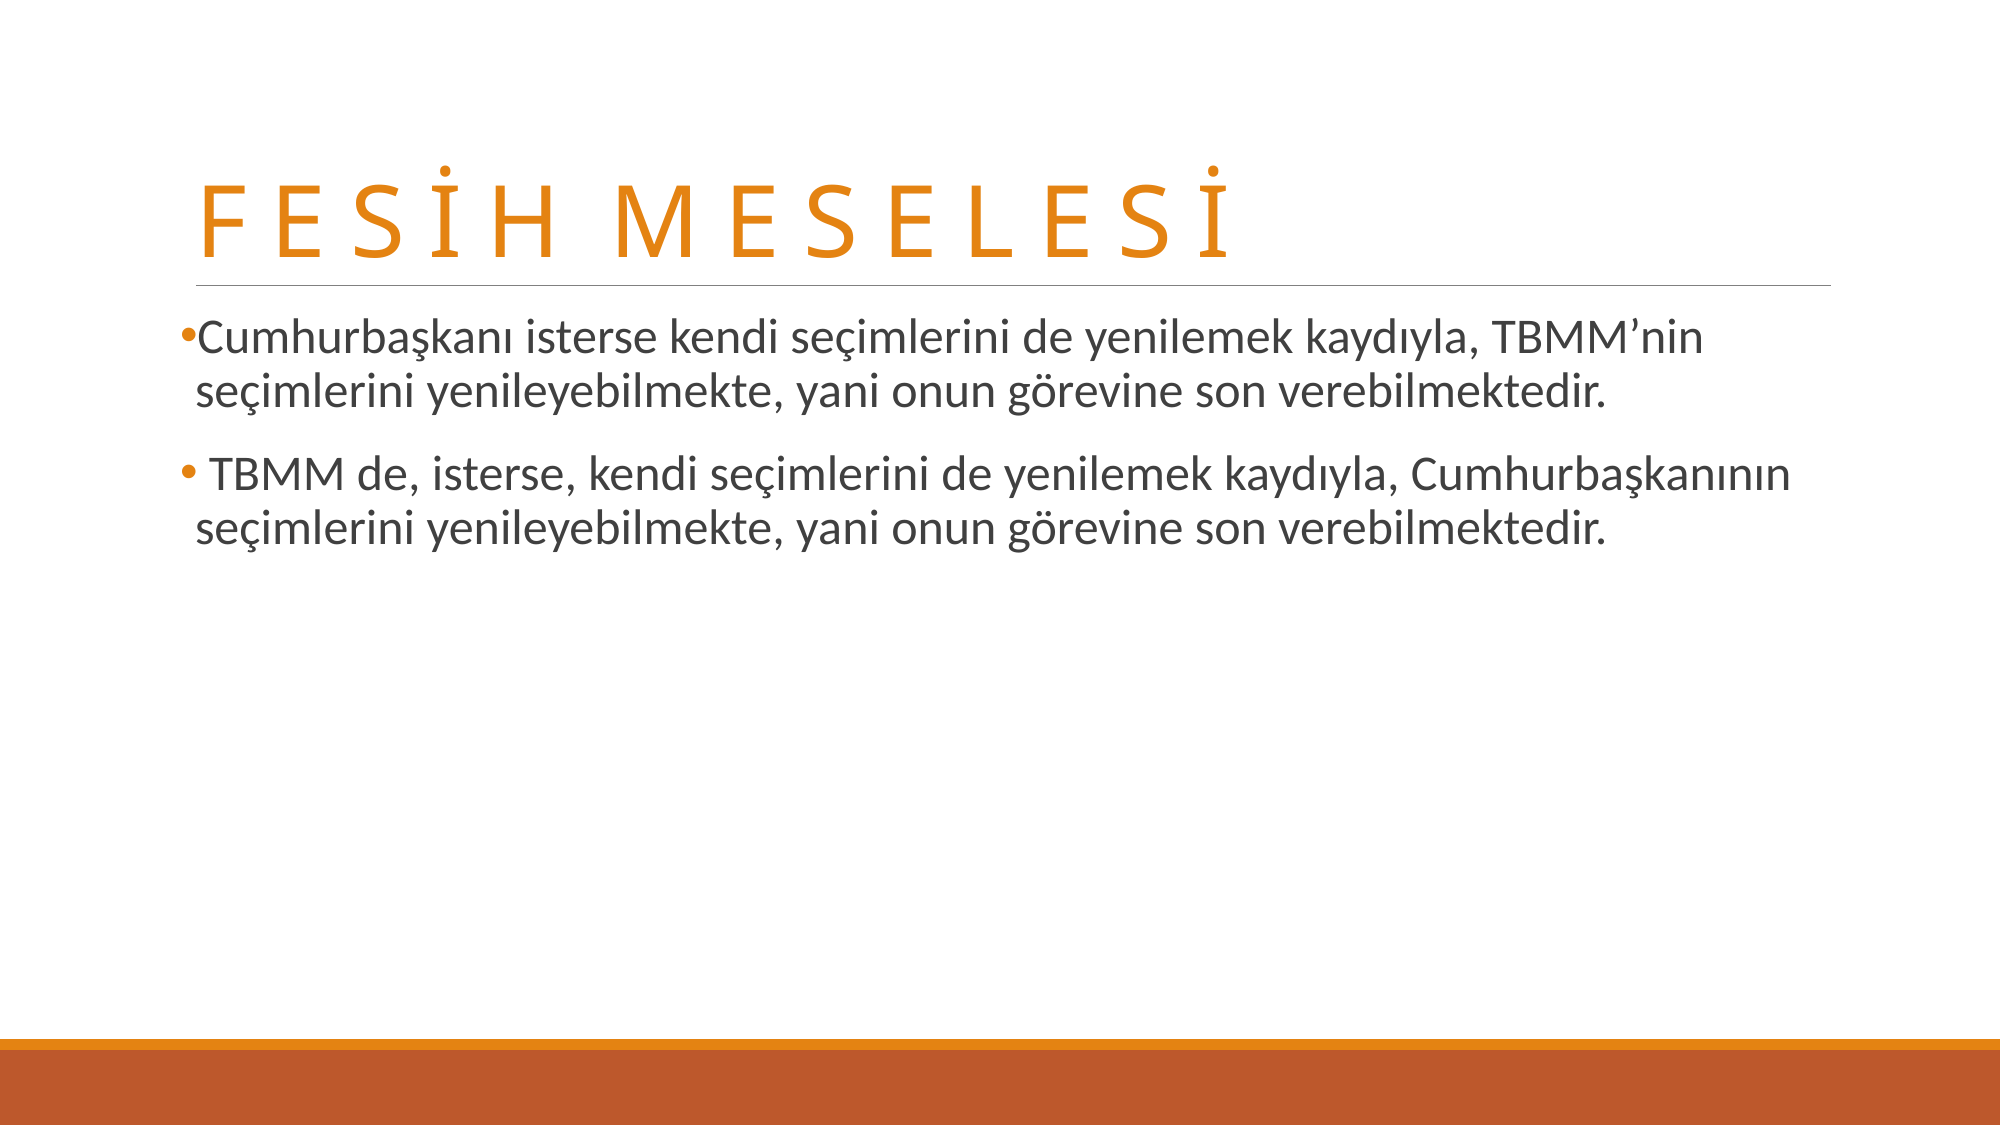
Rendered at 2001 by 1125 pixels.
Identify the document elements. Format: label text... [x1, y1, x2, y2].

list Cumhurbaşkanı isterse kendi seçimlerini de yenilemek kaydıyla, TBMM’nin seçimlerini yenileyebilmekte, yani onun görevine son verebilmektedir. TBMM de, isterse, kendi seçimlerini de yenilemek kaydıyla, Cumhurbaşkanının seçimlerini yenileyebilmekte, yani onun görevine son verebilmektedir. [180, 302, 1830, 963]
title F E S İ H M E S E L E S İ [180, 47, 1830, 285]
